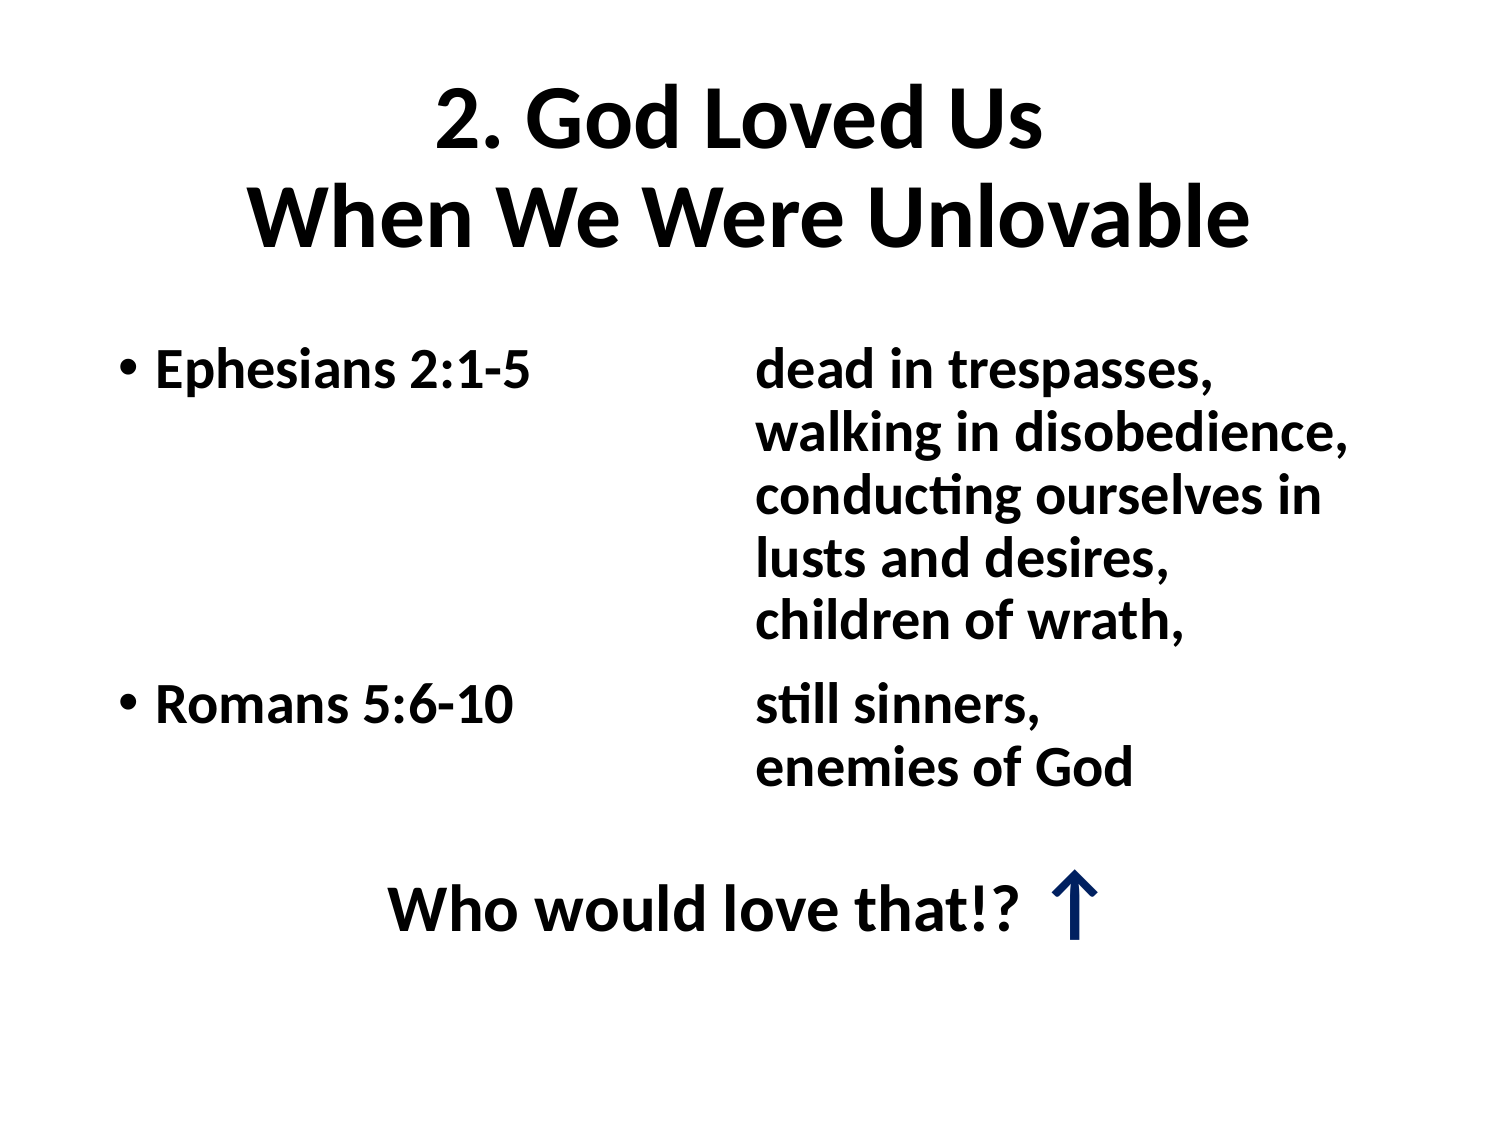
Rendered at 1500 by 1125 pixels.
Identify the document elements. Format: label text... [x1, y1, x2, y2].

title 2. God Loved Us When We Were Unlovable [103, 59, 1397, 278]
list Ephesians 2:1-5 dead in trespasses, walking in disobedience, conducting ourselves in lusts and desires, children of wrath, Romans 5:6-10 still sinners, enemies of God Who would love that!? ↑ [103, 330, 1397, 1014]
